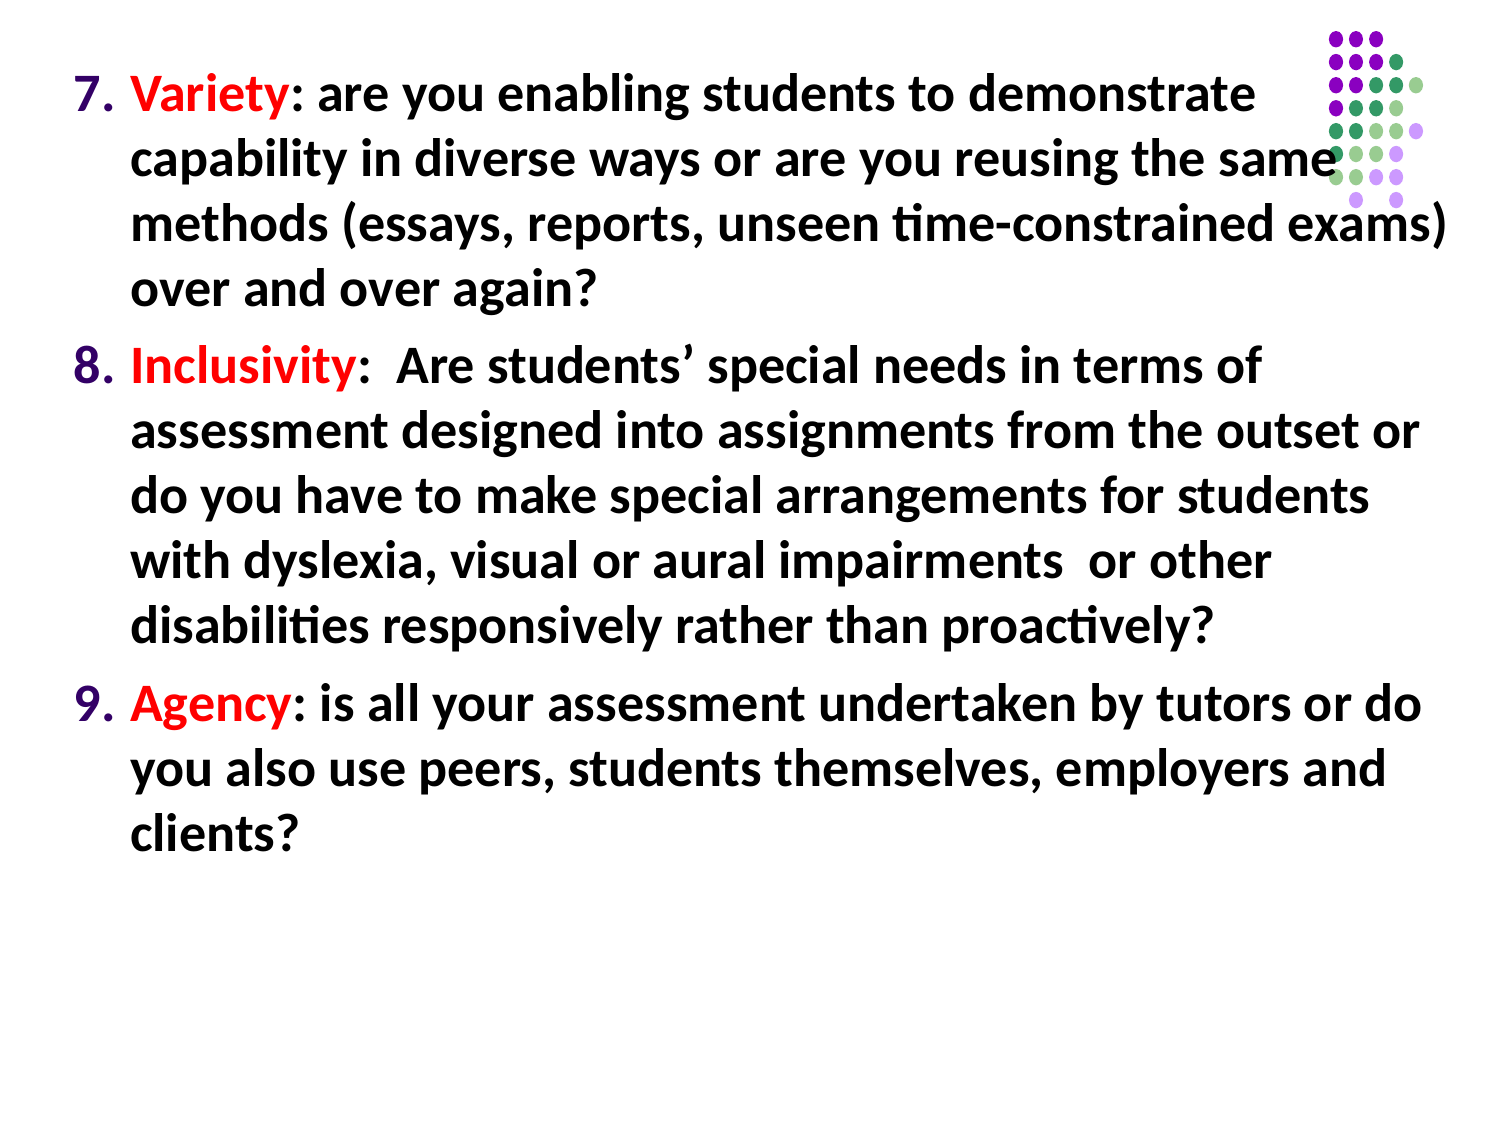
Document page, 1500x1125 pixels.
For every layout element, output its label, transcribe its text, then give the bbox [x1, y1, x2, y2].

list Variety: are you enabling students to demonstrate capability in diverse ways or are you reusing the same methods (essays, reports, unseen time-constrained exams) over and over again? Inclusivity: Are students’ special needs in terms of assessment designed into assignments from the outset or do you have to make special arrangements for students with dyslexia, visual or aural impairments or other disabilities responsively rather than proactively? Agency: is all your assessment undertaken by tutors or do you also use peers, students themselves, employers and clients? [58, 49, 1471, 963]
